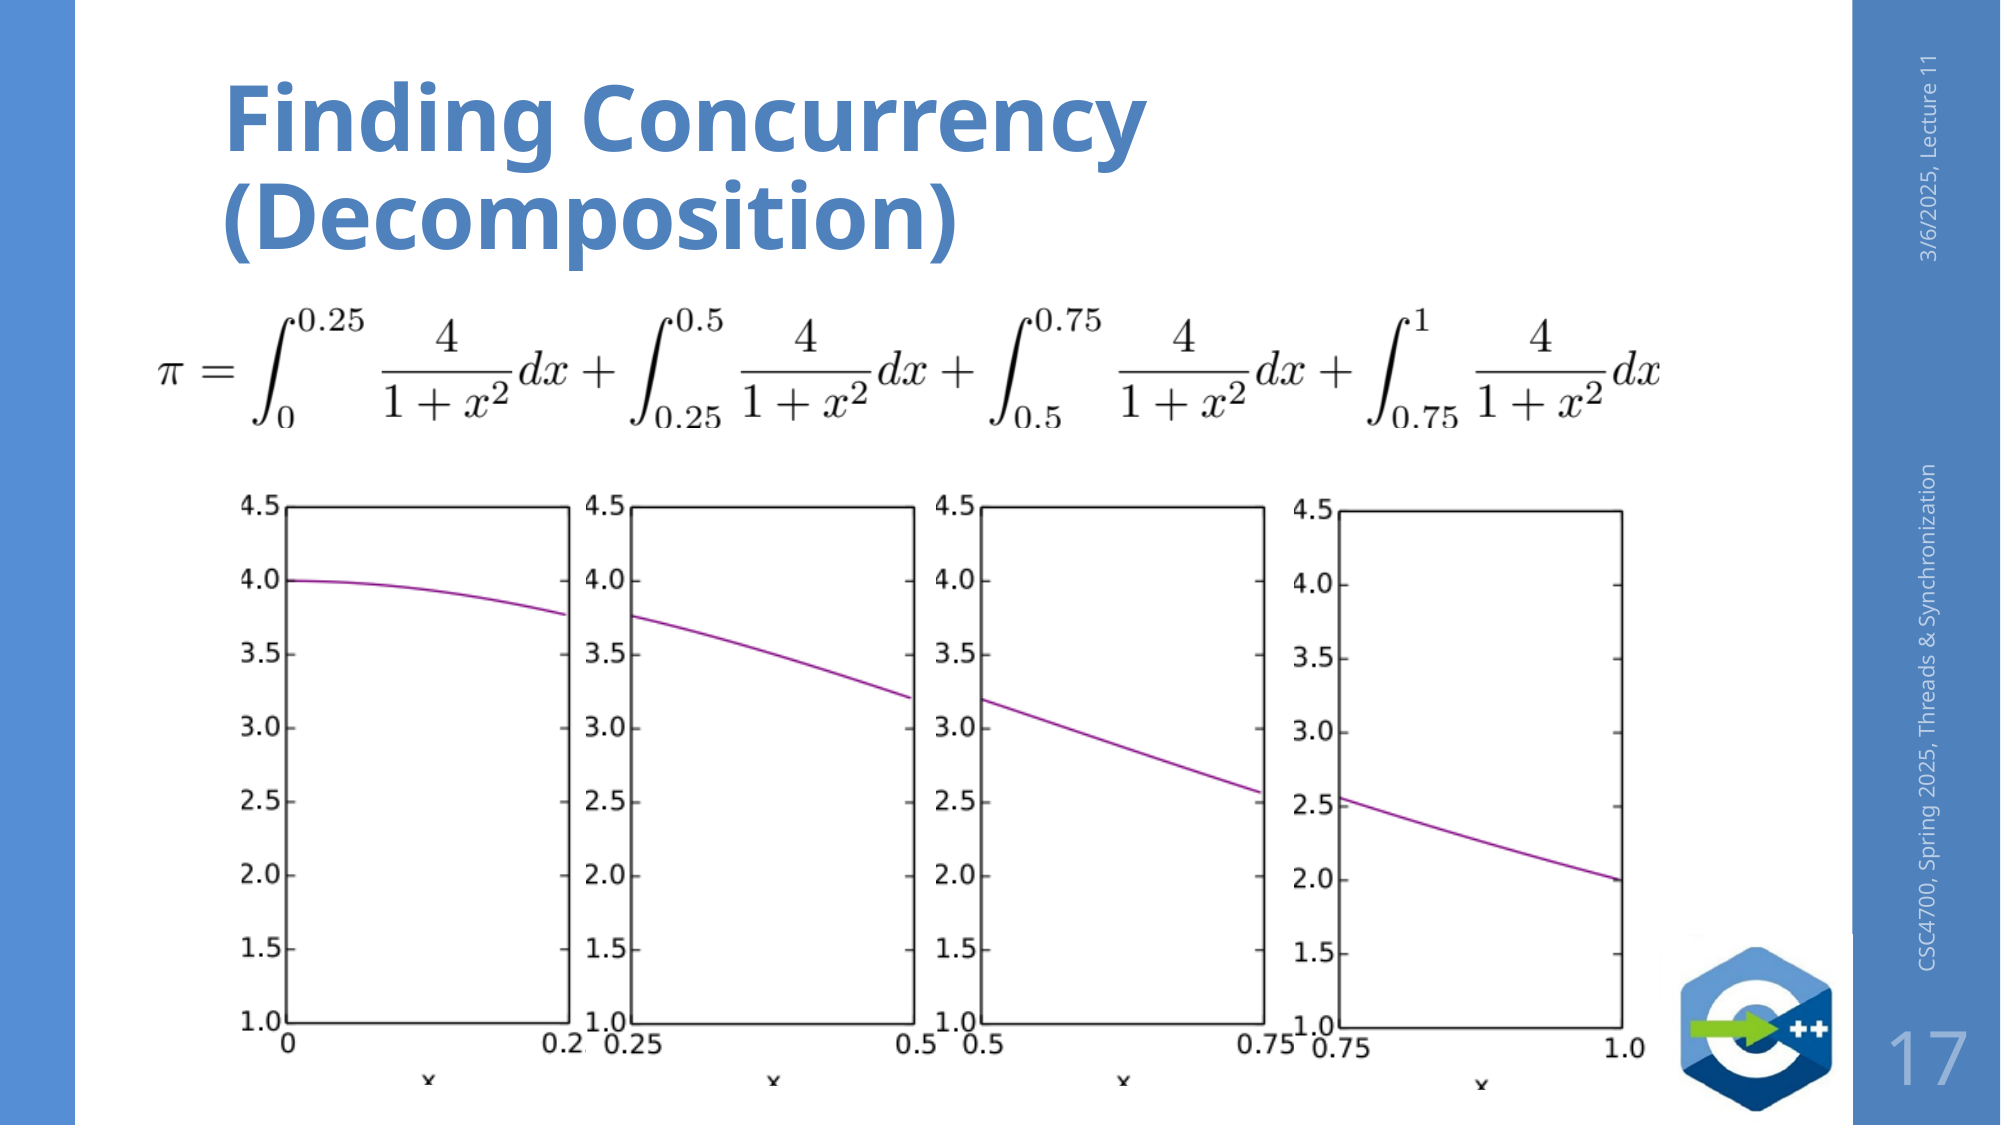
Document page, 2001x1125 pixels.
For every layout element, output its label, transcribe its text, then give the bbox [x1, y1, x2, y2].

footer CSC4700, Spring 2025, Threads & Synchronization [1897, 400, 1958, 988]
title Finding Concurrency (Decomposition) [206, 48, 1842, 278]
picture [241, 442, 1656, 1090]
picture [1660, 934, 1853, 1125]
picture [157, 306, 1660, 428]
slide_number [1897, 37, 1958, 351]
slide_number 17 [1852, 1012, 2000, 1110]
